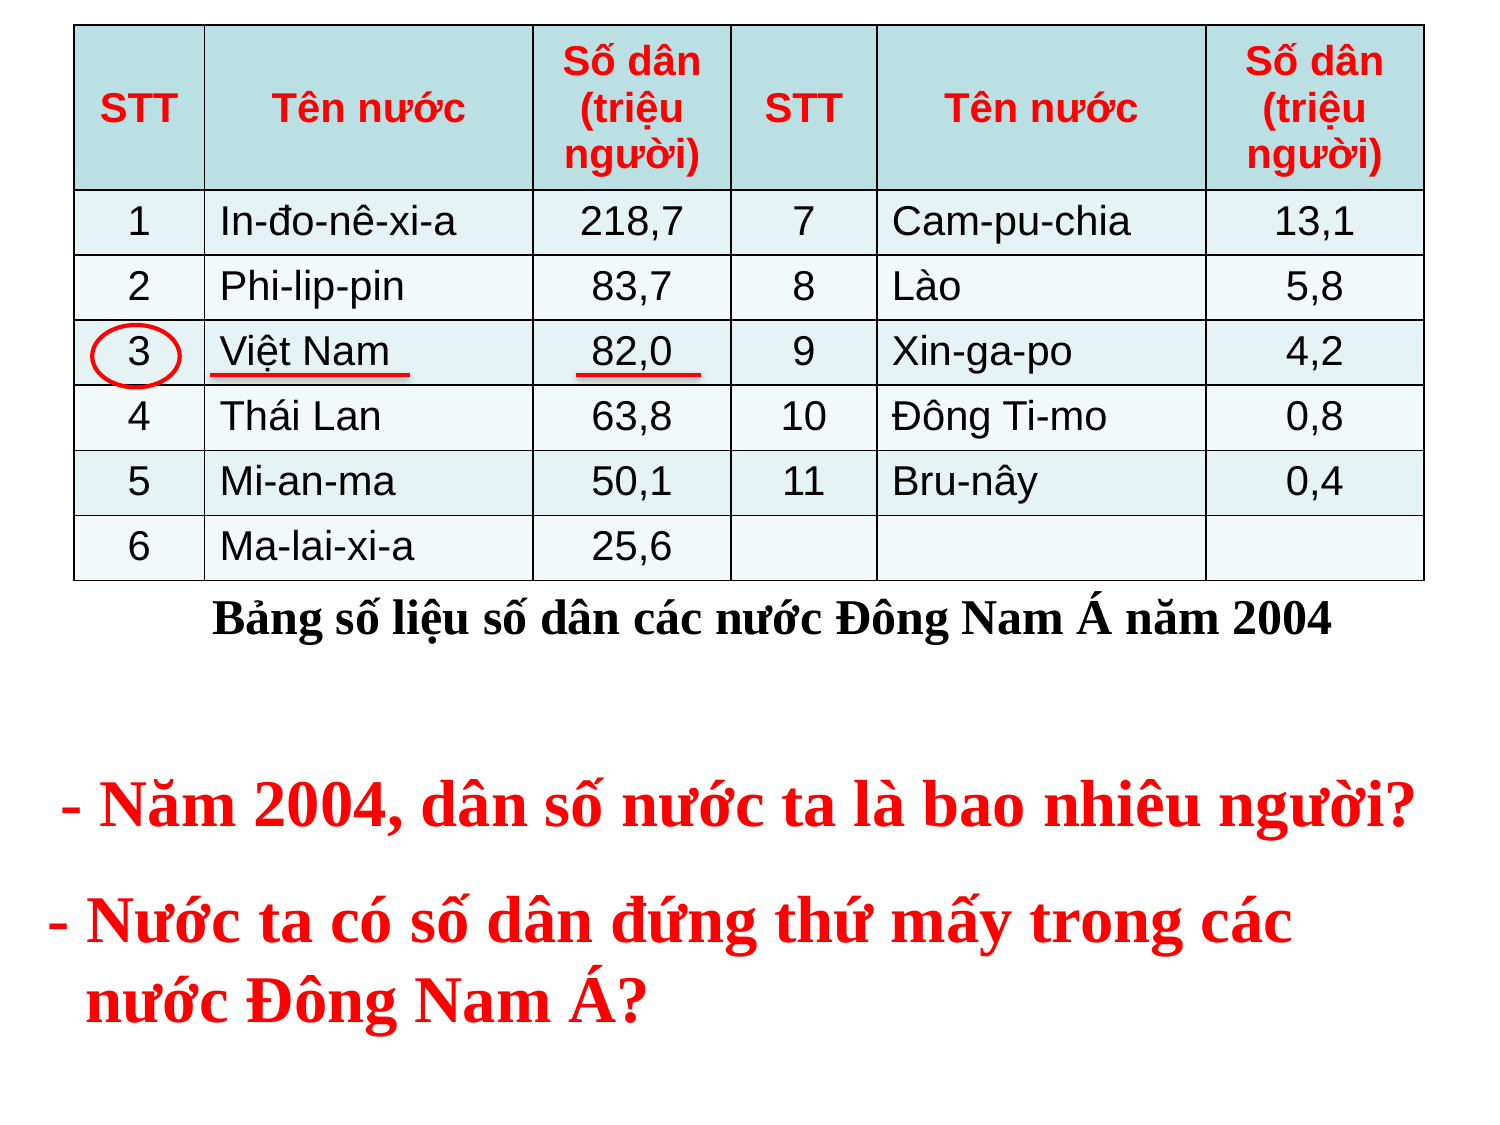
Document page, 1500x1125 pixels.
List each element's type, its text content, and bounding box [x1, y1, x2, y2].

table_cell [878, 516, 1205, 580]
table_cell [1207, 516, 1423, 580]
table_cell Bru-nây [878, 451, 1205, 515]
table_cell 0,4 [1207, 451, 1423, 515]
table_cell 218,7 [534, 191, 730, 254]
table_cell Xin-ga-po [878, 321, 1205, 384]
table_cell 0,8 [1207, 386, 1423, 450]
table_cell 4 [75, 386, 204, 450]
table_cell 25,6 [534, 516, 730, 580]
table_cell 9 [732, 321, 876, 384]
table_cell Mi-an-ma [205, 451, 532, 515]
table_cell 8 [732, 256, 876, 319]
table_cell [732, 516, 876, 580]
table_cell Ma-lai-xi-a [205, 516, 532, 580]
text_box - Nước ta có số dân đứng thứ mấy trong các nước Đông Nam Á? [24, 868, 1425, 1044]
table_cell 4,2 [1207, 321, 1423, 384]
table_cell 2 [75, 256, 204, 319]
table_cell 13,1 [1207, 191, 1423, 254]
table_cell Thái Lan [205, 386, 532, 450]
text_box [90, 322, 182, 390]
table_header Số dân (triệu người) [534, 26, 730, 189]
table_header Tên nước [205, 26, 532, 189]
table_cell 6 [75, 516, 204, 580]
table_header Số dân (triệu người) [1207, 26, 1423, 189]
table_cell Việt Nam [205, 321, 532, 384]
table_header STT [732, 26, 876, 189]
table_cell 83,7 [534, 256, 730, 319]
text_box Bảng số liệu số dân các nước Đông Nam Á năm 2004 [85, 576, 1461, 652]
table_cell Phi-lip-pin [205, 256, 532, 319]
table_cell 63,8 [534, 386, 730, 450]
table_cell 50,1 [534, 451, 730, 515]
table_cell 7 [732, 191, 876, 254]
table_cell 5,8 [1207, 256, 1423, 319]
table_cell 3 [75, 321, 204, 384]
table_cell 11 [732, 451, 876, 515]
table_cell 82,0 [534, 321, 730, 384]
table_cell Cam-pu-chia [878, 191, 1205, 254]
table_cell Lào [878, 256, 1205, 319]
table_cell 5 [75, 451, 204, 515]
table_cell Đông Ti-mo [878, 386, 1205, 450]
table_header STT [75, 26, 204, 189]
table_cell In-đo-nê-xi-a [205, 191, 532, 254]
text_box - Năm 2004, dân số nước ta là bao nhiêu người? [46, 752, 1484, 848]
table_cell 1 [75, 191, 204, 254]
table_cell 10 [732, 386, 876, 450]
table_header Tên nước [878, 26, 1205, 189]
